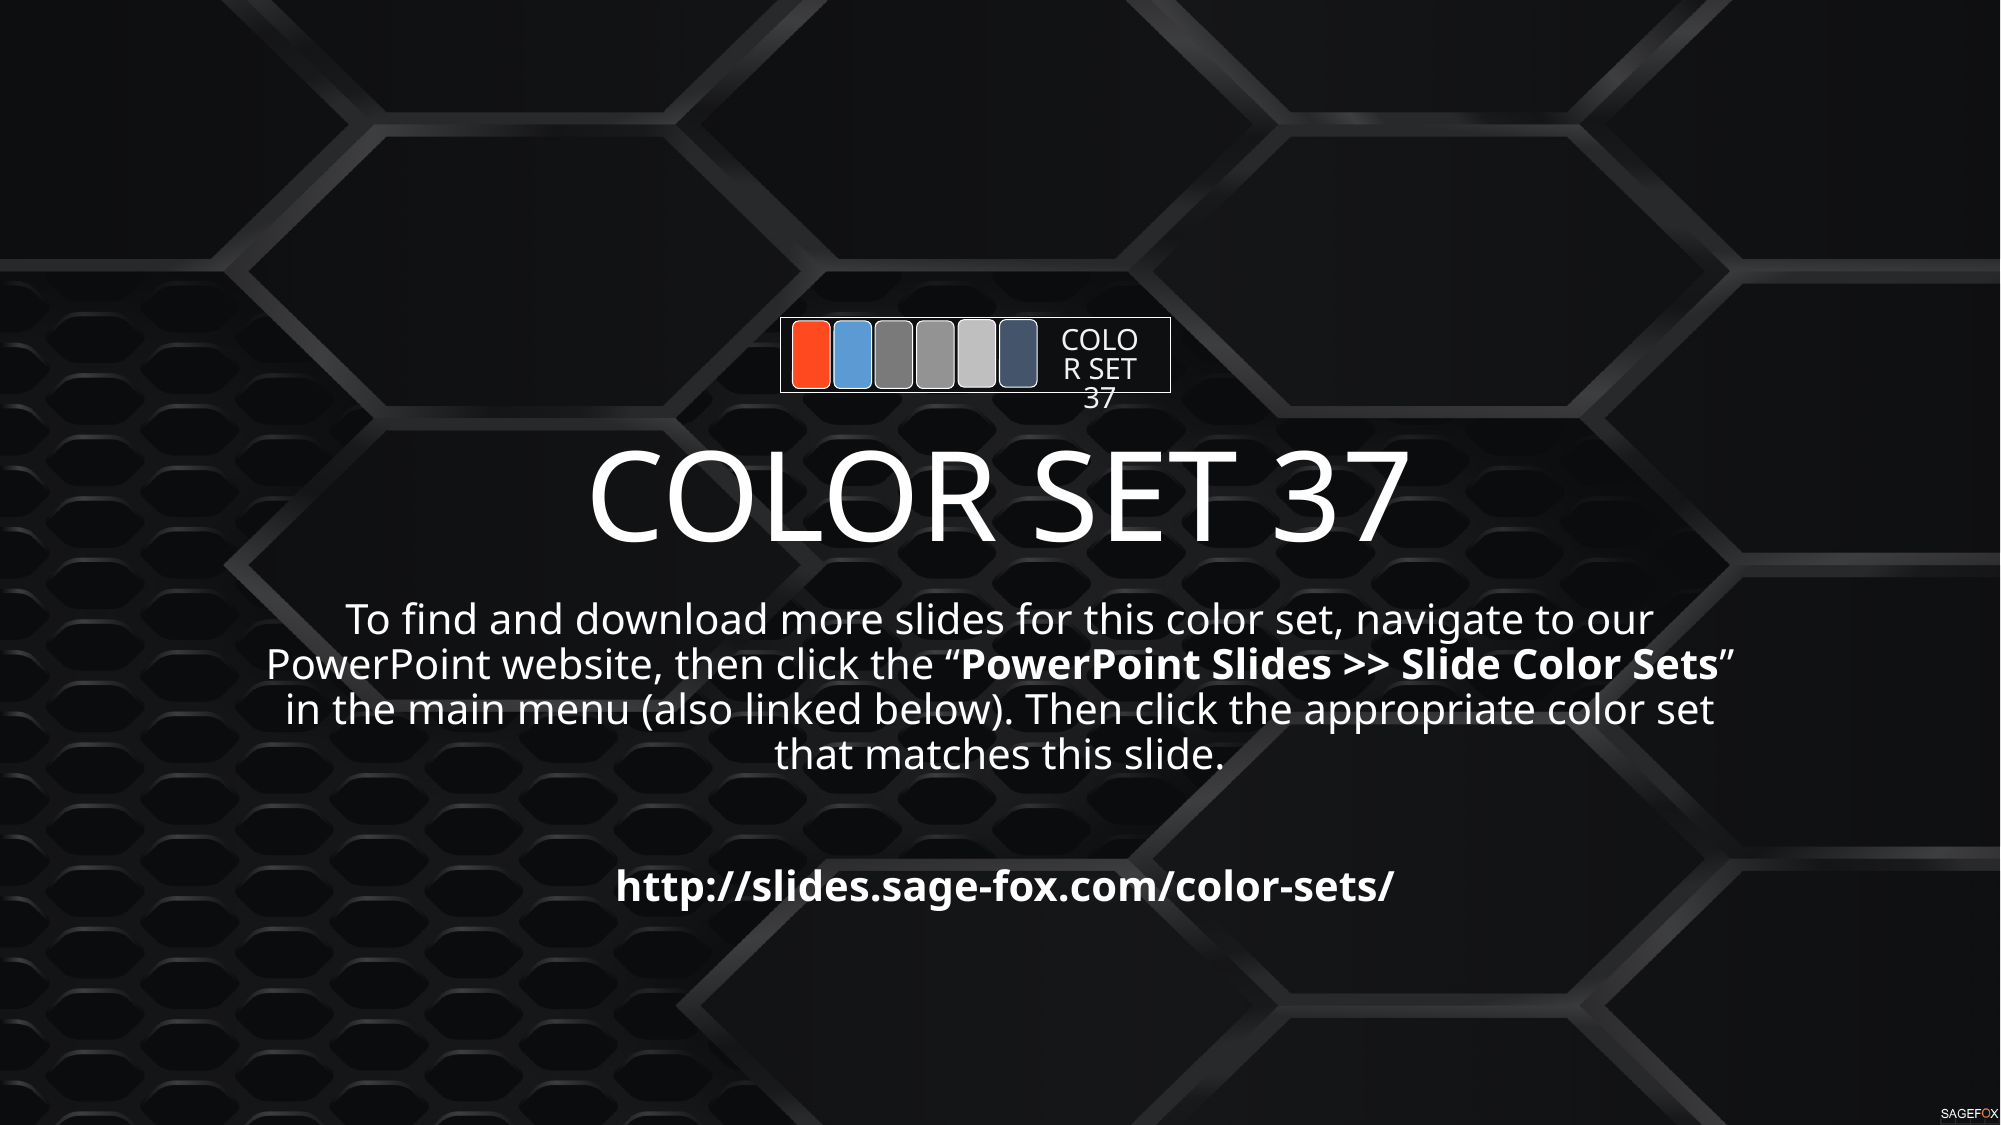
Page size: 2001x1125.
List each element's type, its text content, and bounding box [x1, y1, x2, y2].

title COLOR SET 37 [249, 184, 1750, 576]
subtitle To find and download more slides for this color set, navigate to our PowerPoint website, then click the “PowerPoint Slides >> Slide Color Sets” in the main menu (also linked below). Then click the appropriate color set that matches this slide. http://slides.sage-fox.com/color-sets/ [249, 590, 1750, 863]
picture [1940, 0, 2001, 1125]
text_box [780, 317, 1171, 395]
